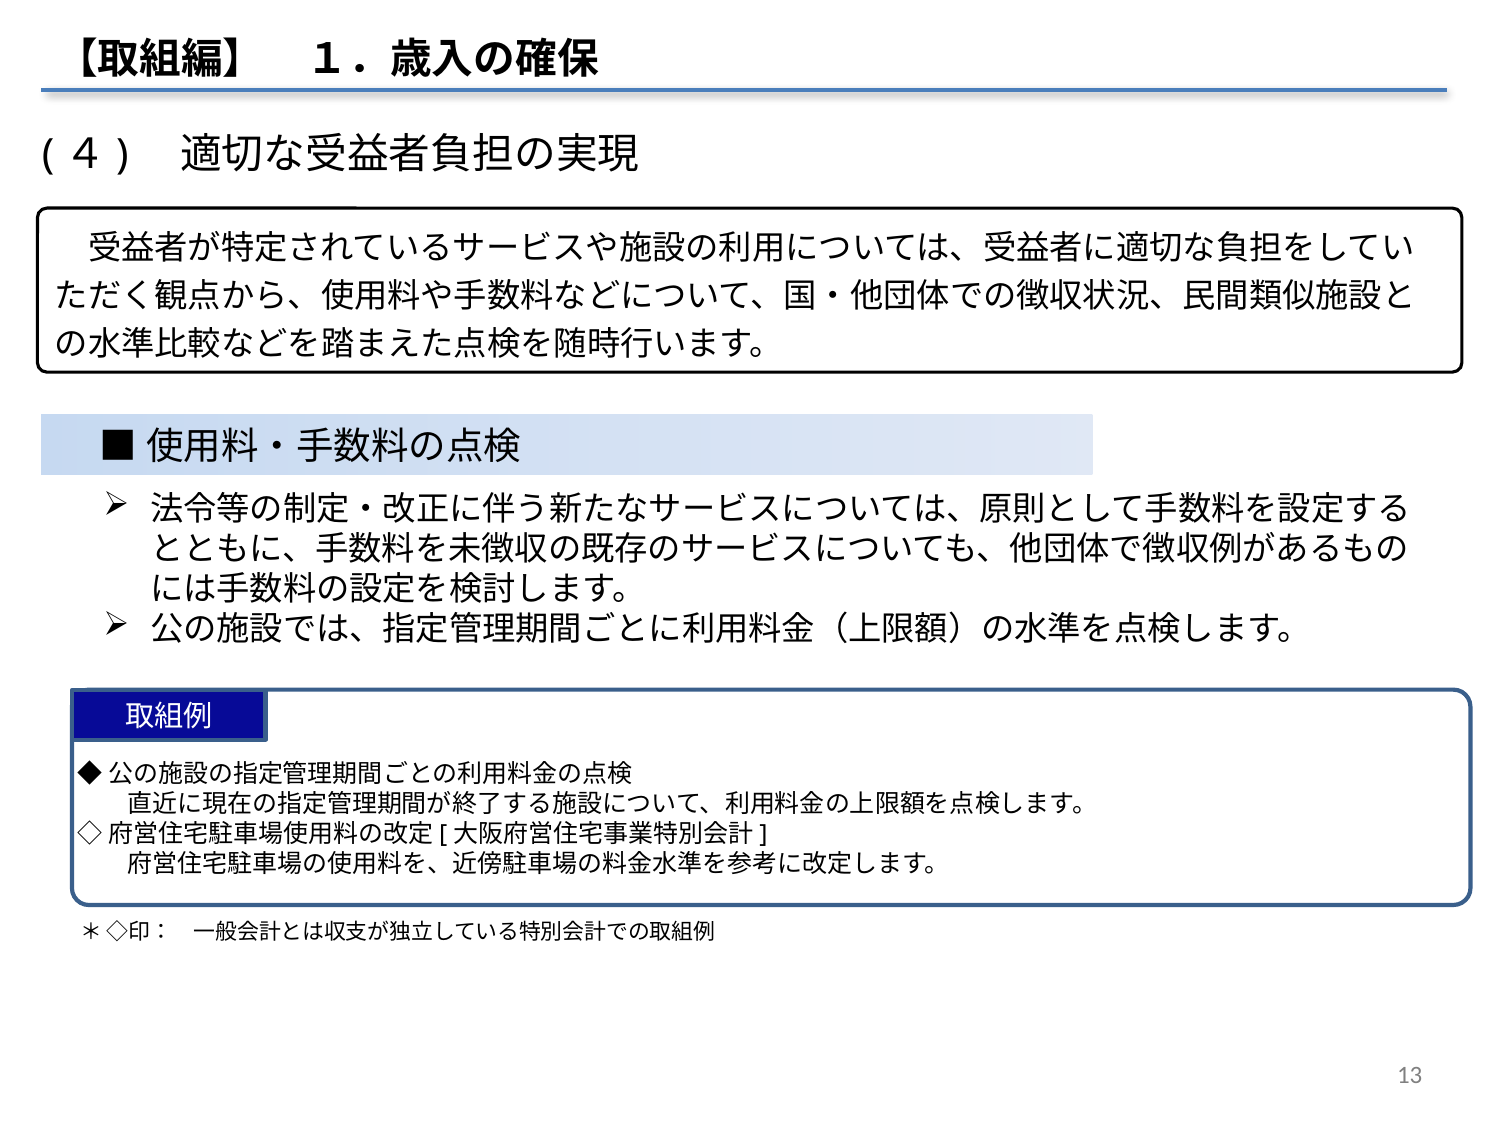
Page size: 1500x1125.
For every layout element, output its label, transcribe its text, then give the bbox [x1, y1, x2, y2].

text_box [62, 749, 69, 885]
text_box (４) 適切な受益者負担の実現 [27, 119, 786, 185]
text_box ＊ ◇印： 一般会計とは収支が独立している特別会計での取組例 [62, 901, 1428, 954]
text_box 取組例 [70, 688, 268, 742]
text_box 13 [1382, 1051, 1500, 1096]
text_box 法令等の制定・改正に伴う新たなサービスについては、原則として手数料を設定するとともに、手数料を未徴収の既存のサービスについても、他団体で徴収例があるものには手数料の設定を検討します。 公の施設では、指定管理期間ごとに利用料金（上限額）の水準を点検します。 [88, 480, 1447, 655]
text_box [69, 687, 1473, 908]
text_box ■使用料・手数料の点検 [41, 414, 1093, 475]
text_box 受益者が特定されているサービスや施設の利用については、受益者に適切な負担をしていただく観点から、使用料や手数料などについて、国・他団体での徴収状況、民間類似施設との水準比較などを踏まえた点検を随時行います。 [35, 205, 1465, 375]
text_box 【取組編】 １．歳入の確保 [41, 24, 1022, 89]
